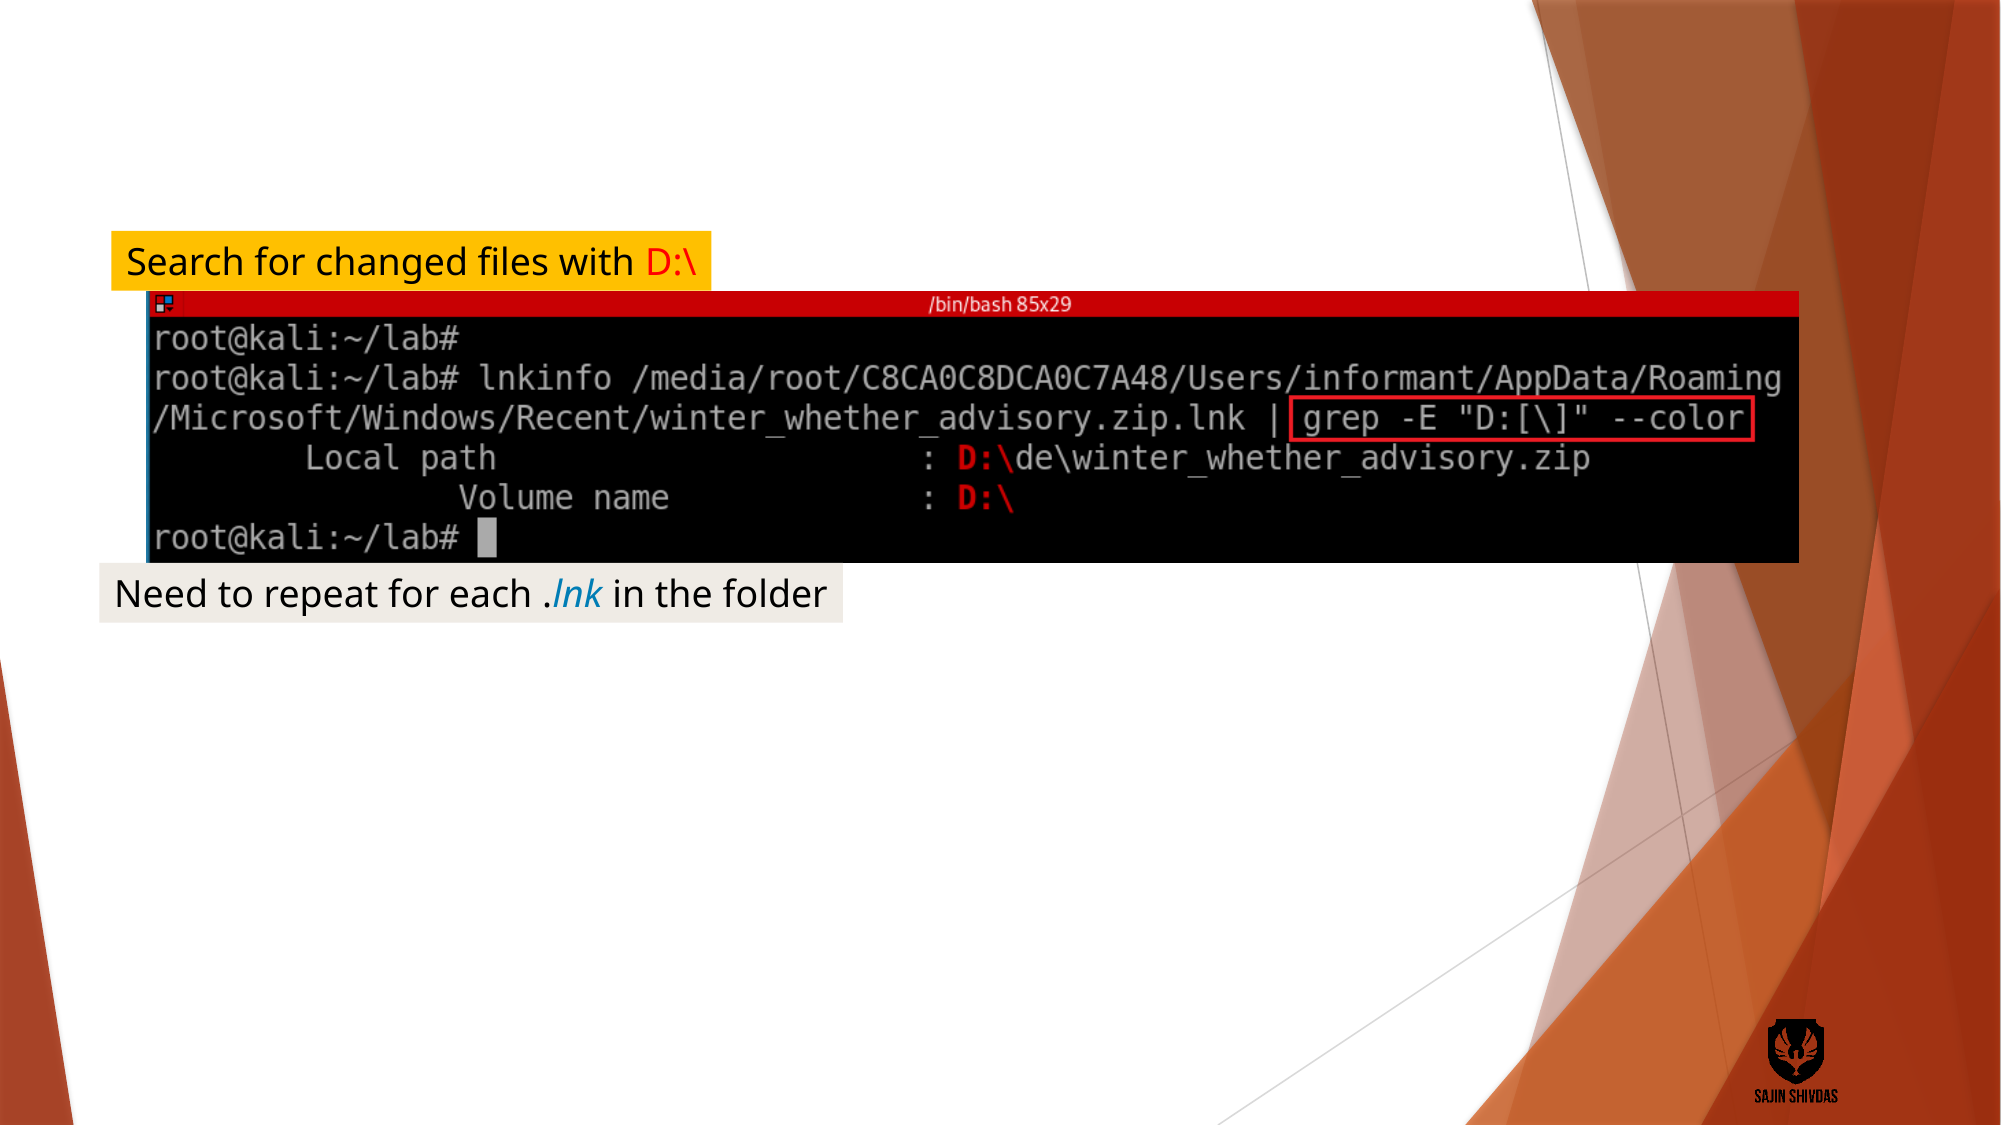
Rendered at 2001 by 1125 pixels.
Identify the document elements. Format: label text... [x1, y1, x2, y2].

text_box Search for changed files with D:\ [111, 230, 712, 291]
picture [1745, 1010, 1849, 1114]
picture [145, 291, 1799, 564]
text_box Need to repeat for each .lnk in the folder [99, 562, 843, 623]
